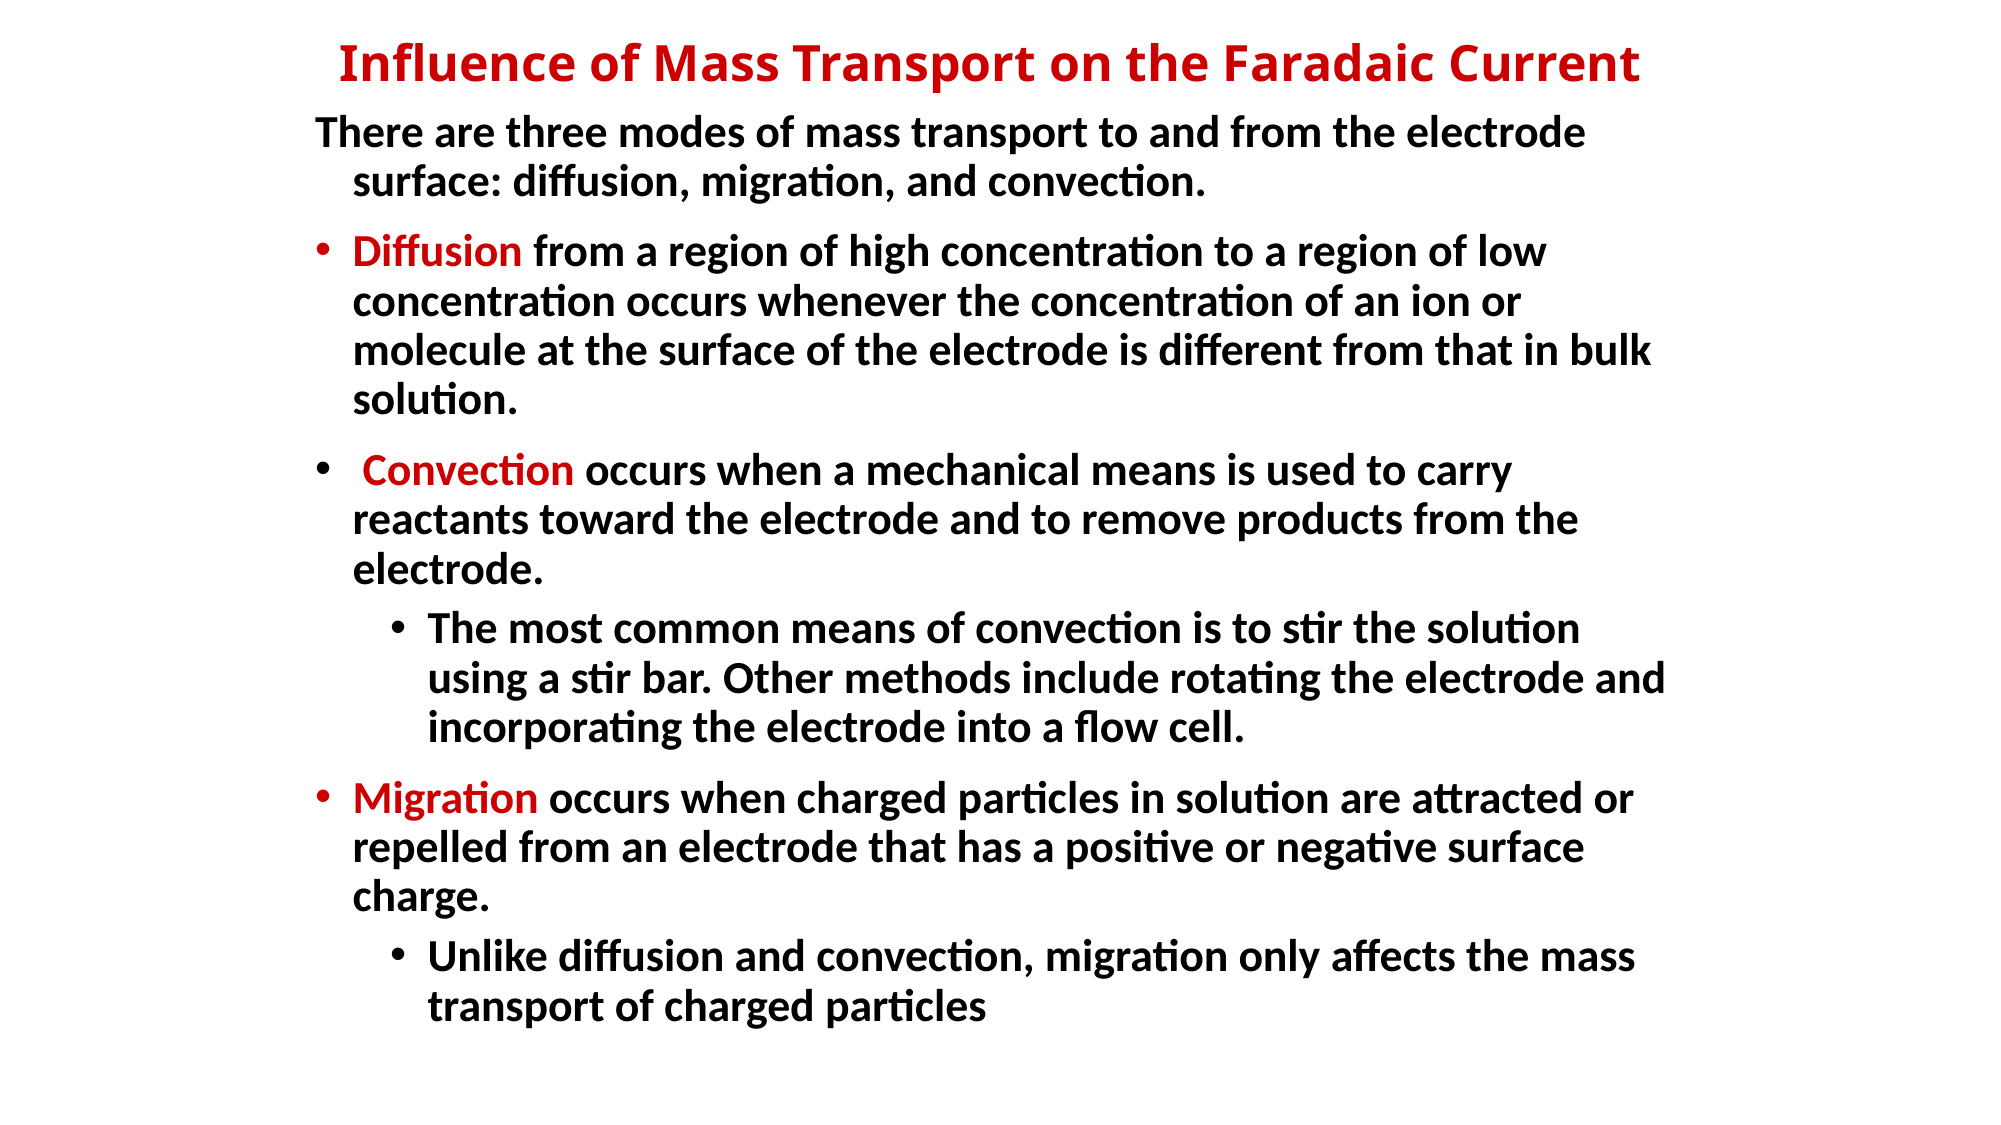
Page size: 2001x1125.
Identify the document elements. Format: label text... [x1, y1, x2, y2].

title Influence of Mass Transport on the Faradaic Current [324, 24, 1675, 99]
list There are three modes of mass transport to and from the electrode surface: diffusion, migration, and convection. Diffusion from a region of high concentration to a region of low concentration occurs whenever the concentration of an ion or molecule at the surface of the electrode is different from that in bulk solution. Convection occurs when a mechanical means is used to carry reactants toward the electrode and to remove products from the electrode. The most common means of convection is to stir the solution using a stir bar. Other methods include rotating the electrode and incorporating the electrode into a flow cell. Migration occurs when charged particles in solution are attracted or repelled from an electrode that has a positive or negative surface charge. Unlike diffusion and convection, migration only affects the mass transport of charged particles [300, 99, 1700, 1100]
